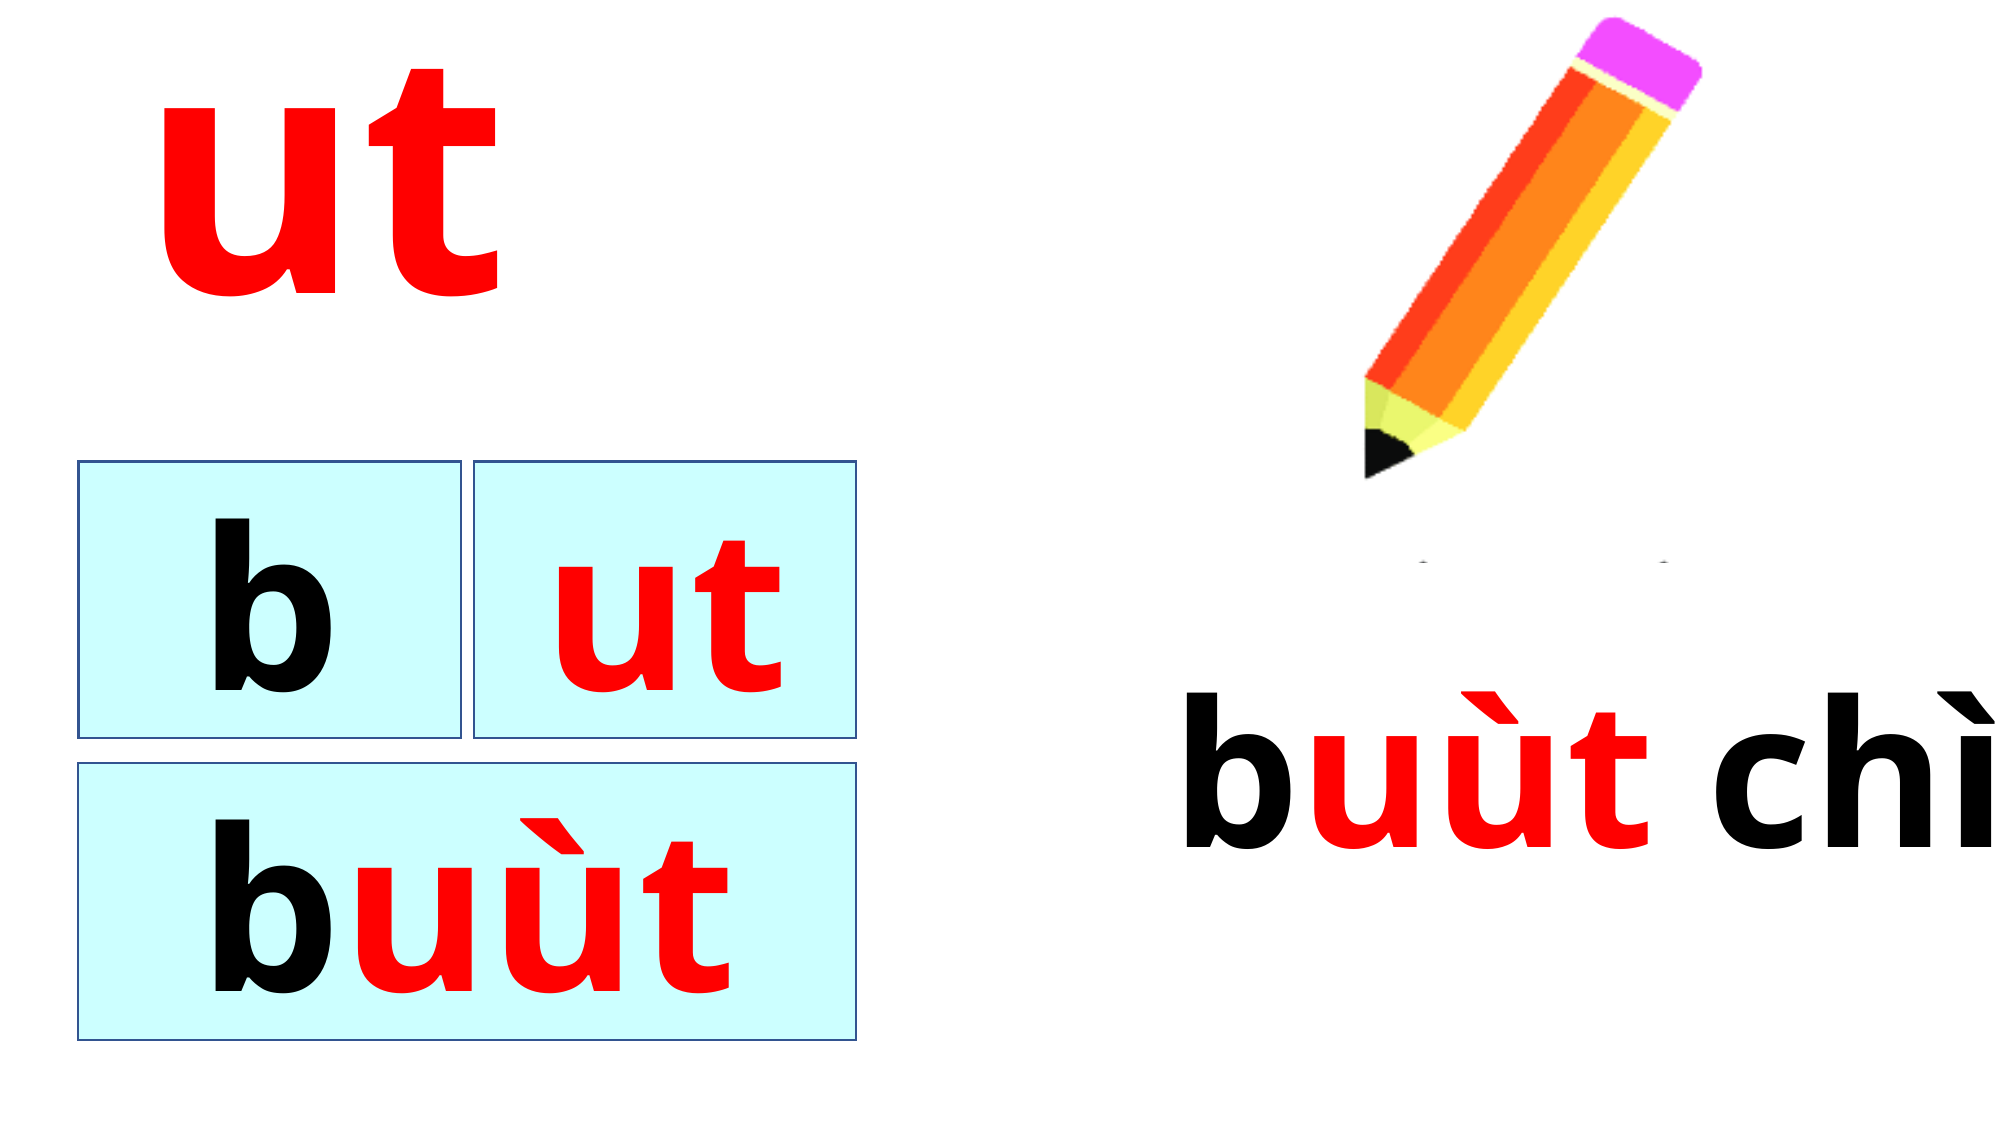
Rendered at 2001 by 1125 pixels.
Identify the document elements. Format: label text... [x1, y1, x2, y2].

picture [1281, 0, 1771, 563]
text_box buùt chì [1028, 636, 2000, 896]
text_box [78, 461, 857, 1040]
text_box ut [0, 0, 648, 369]
